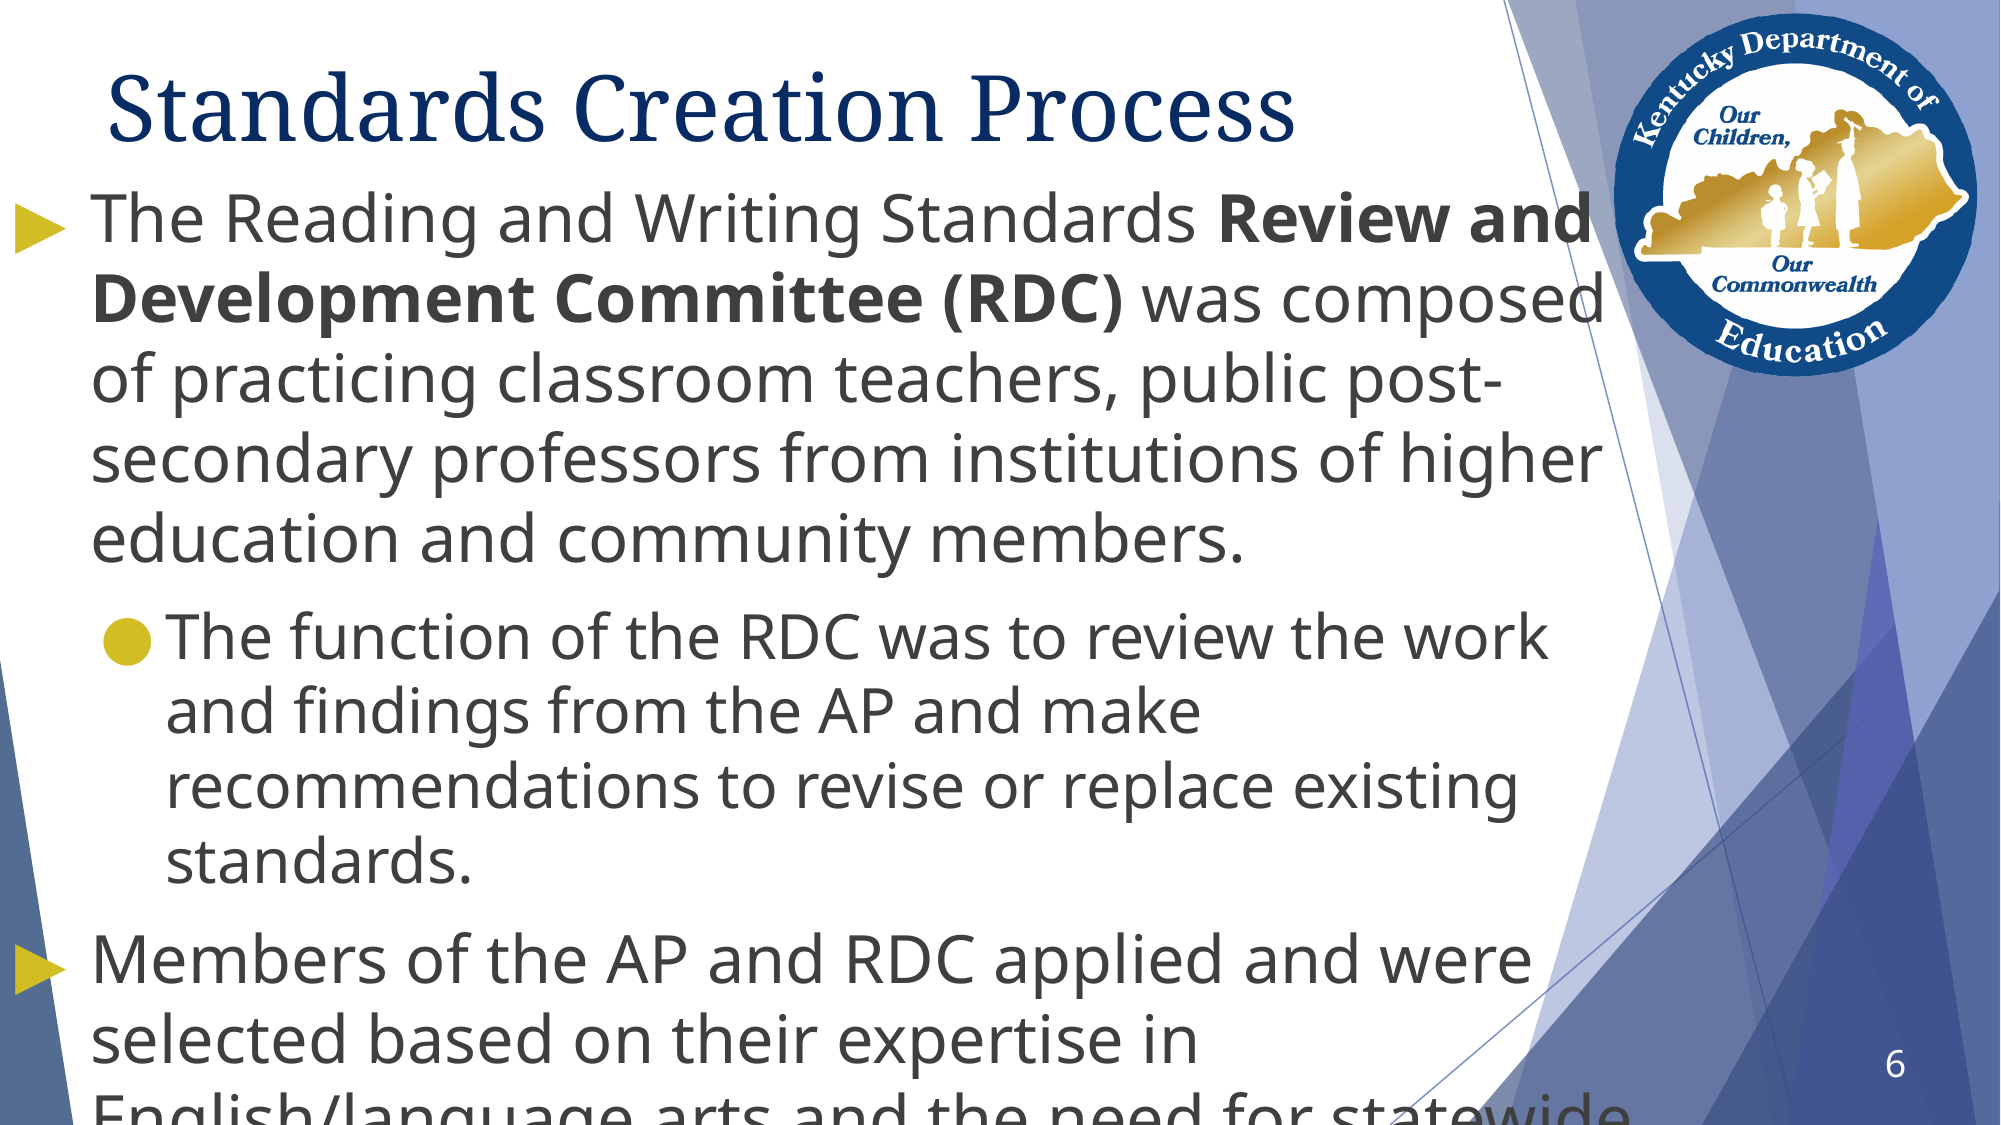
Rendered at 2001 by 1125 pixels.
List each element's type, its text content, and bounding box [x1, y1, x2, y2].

title Standards Creation Process [91, 42, 1502, 168]
list The Reading and Writing Standards Review and Development Committee (RDC) was composed of practicing classroom teachers, public post-secondary professors from institutions of higher education and community members. The function of the RDC was to review the work and findings from the AP and make recommendations to revise or replace existing standards. Members of the AP and RDC applied and were selected based on their expertise in English/language arts and the need for statewide representation. [0, 168, 1669, 1125]
picture [1598, 0, 1989, 390]
slide_number 6 [1809, 1035, 1922, 1096]
